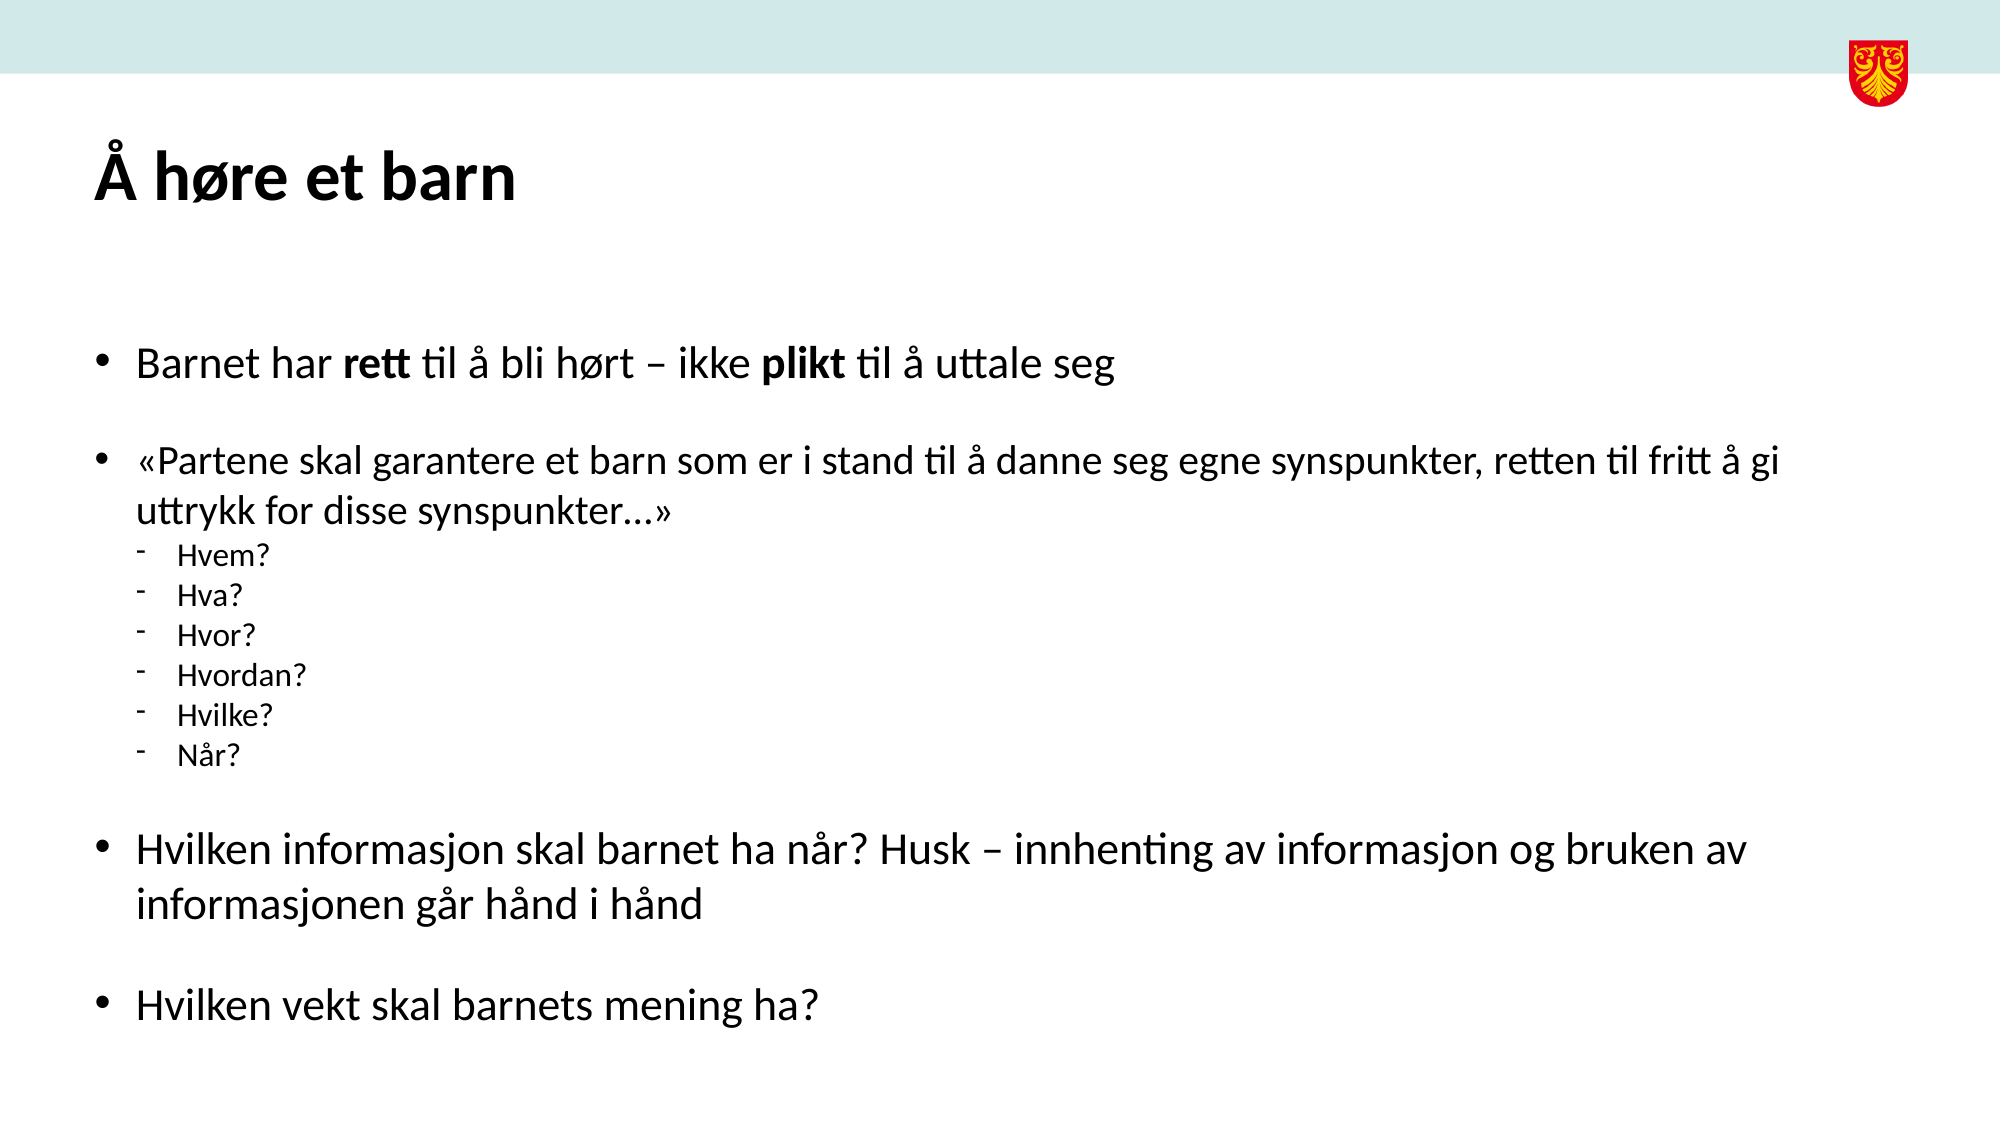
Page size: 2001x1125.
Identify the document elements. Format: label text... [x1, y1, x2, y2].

list Barnet har rett til å bli hørt – ikke plikt til å uttale seg «Partene skal garantere et barn som er i stand til å danne seg egne synspunkter, retten til fritt å gi uttrykk for disse synspunkter…» Hvem? Hva? Hvor? Hvordan? Hvilke? Når? Hvilken informasjon skal barnet ha når? Husk – innhenting av informasjon og bruken av informasjonen går hånd i hånd Hvilken vekt skal barnets mening ha? (Kjerst Botnan Larsen) [94, 332, 1906, 1031]
title Å høre et barn [94, 129, 1906, 216]
picture [1849, 40, 1908, 107]
